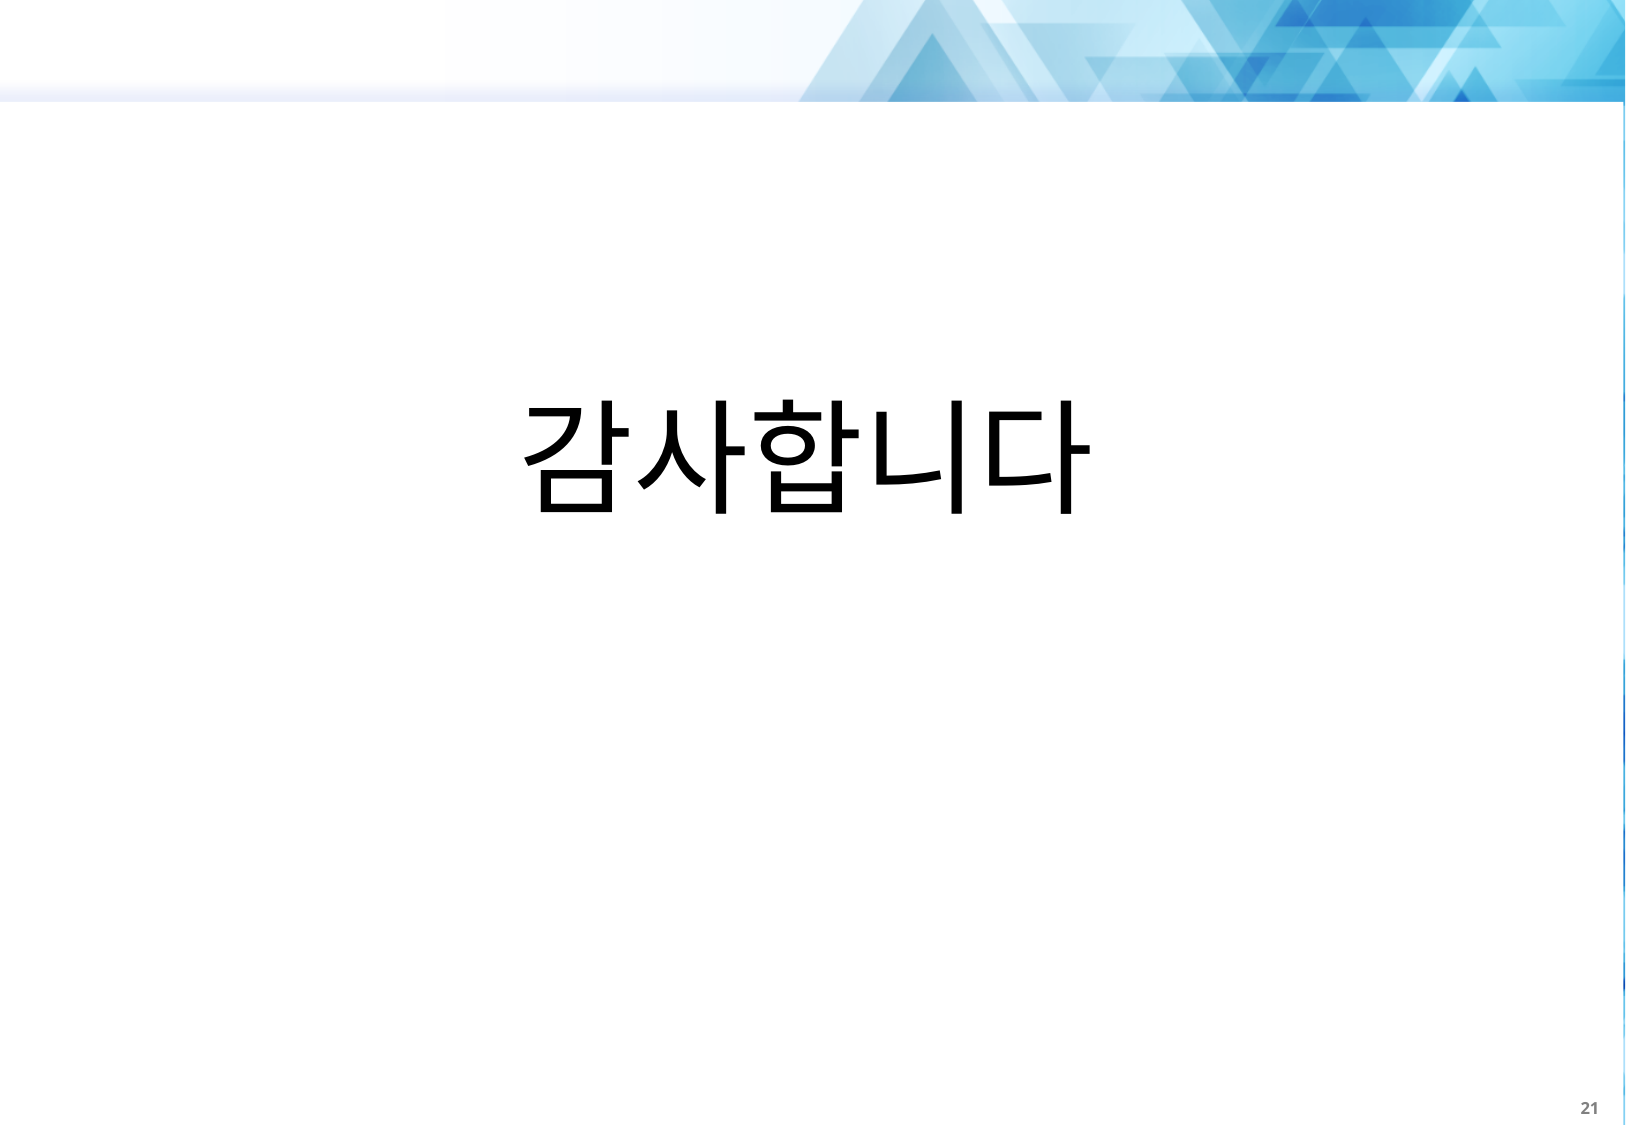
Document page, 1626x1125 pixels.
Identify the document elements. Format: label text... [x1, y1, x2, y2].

picture [413, 0, 1626, 1125]
text_box 감사합니다 [398, 371, 1214, 537]
